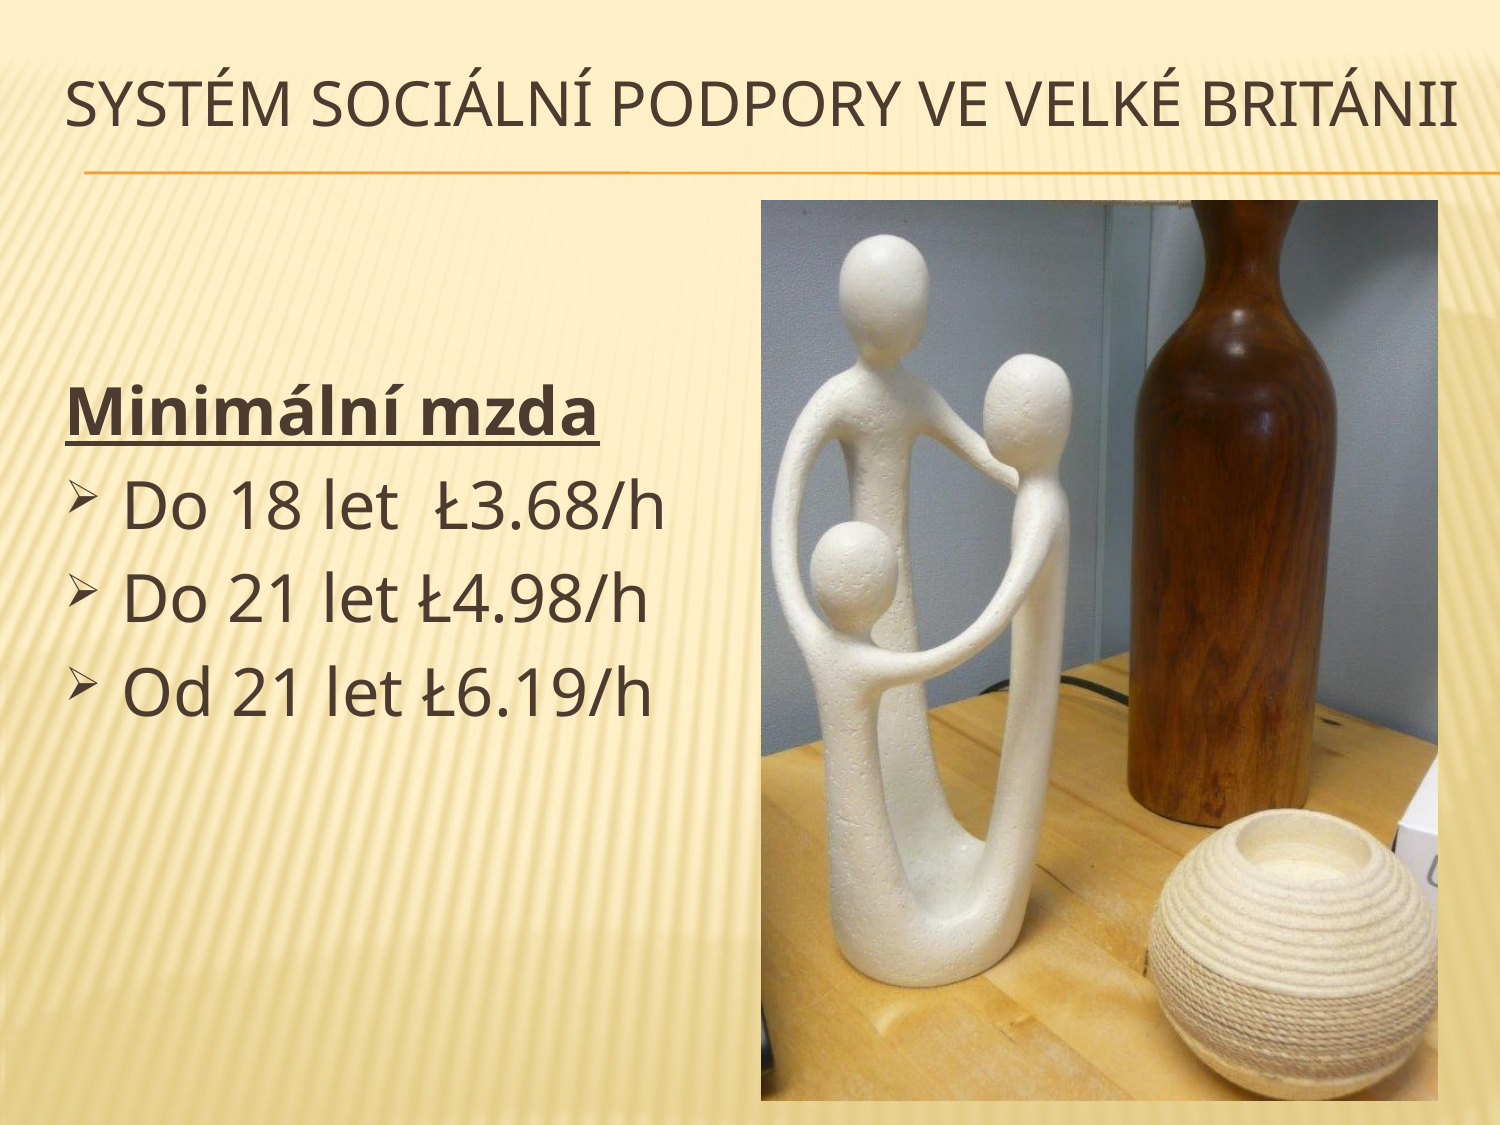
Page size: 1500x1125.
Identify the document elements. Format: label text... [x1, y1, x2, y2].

picture [761, 199, 1438, 1102]
list Minimální mzda Do 18 let Ł3.68/h Do 21 let Ł4.98/h Od 21 let Ł6.19/h [50, 361, 739, 906]
title Systém sociální podpory ve Velké Británii [50, 19, 1475, 185]
